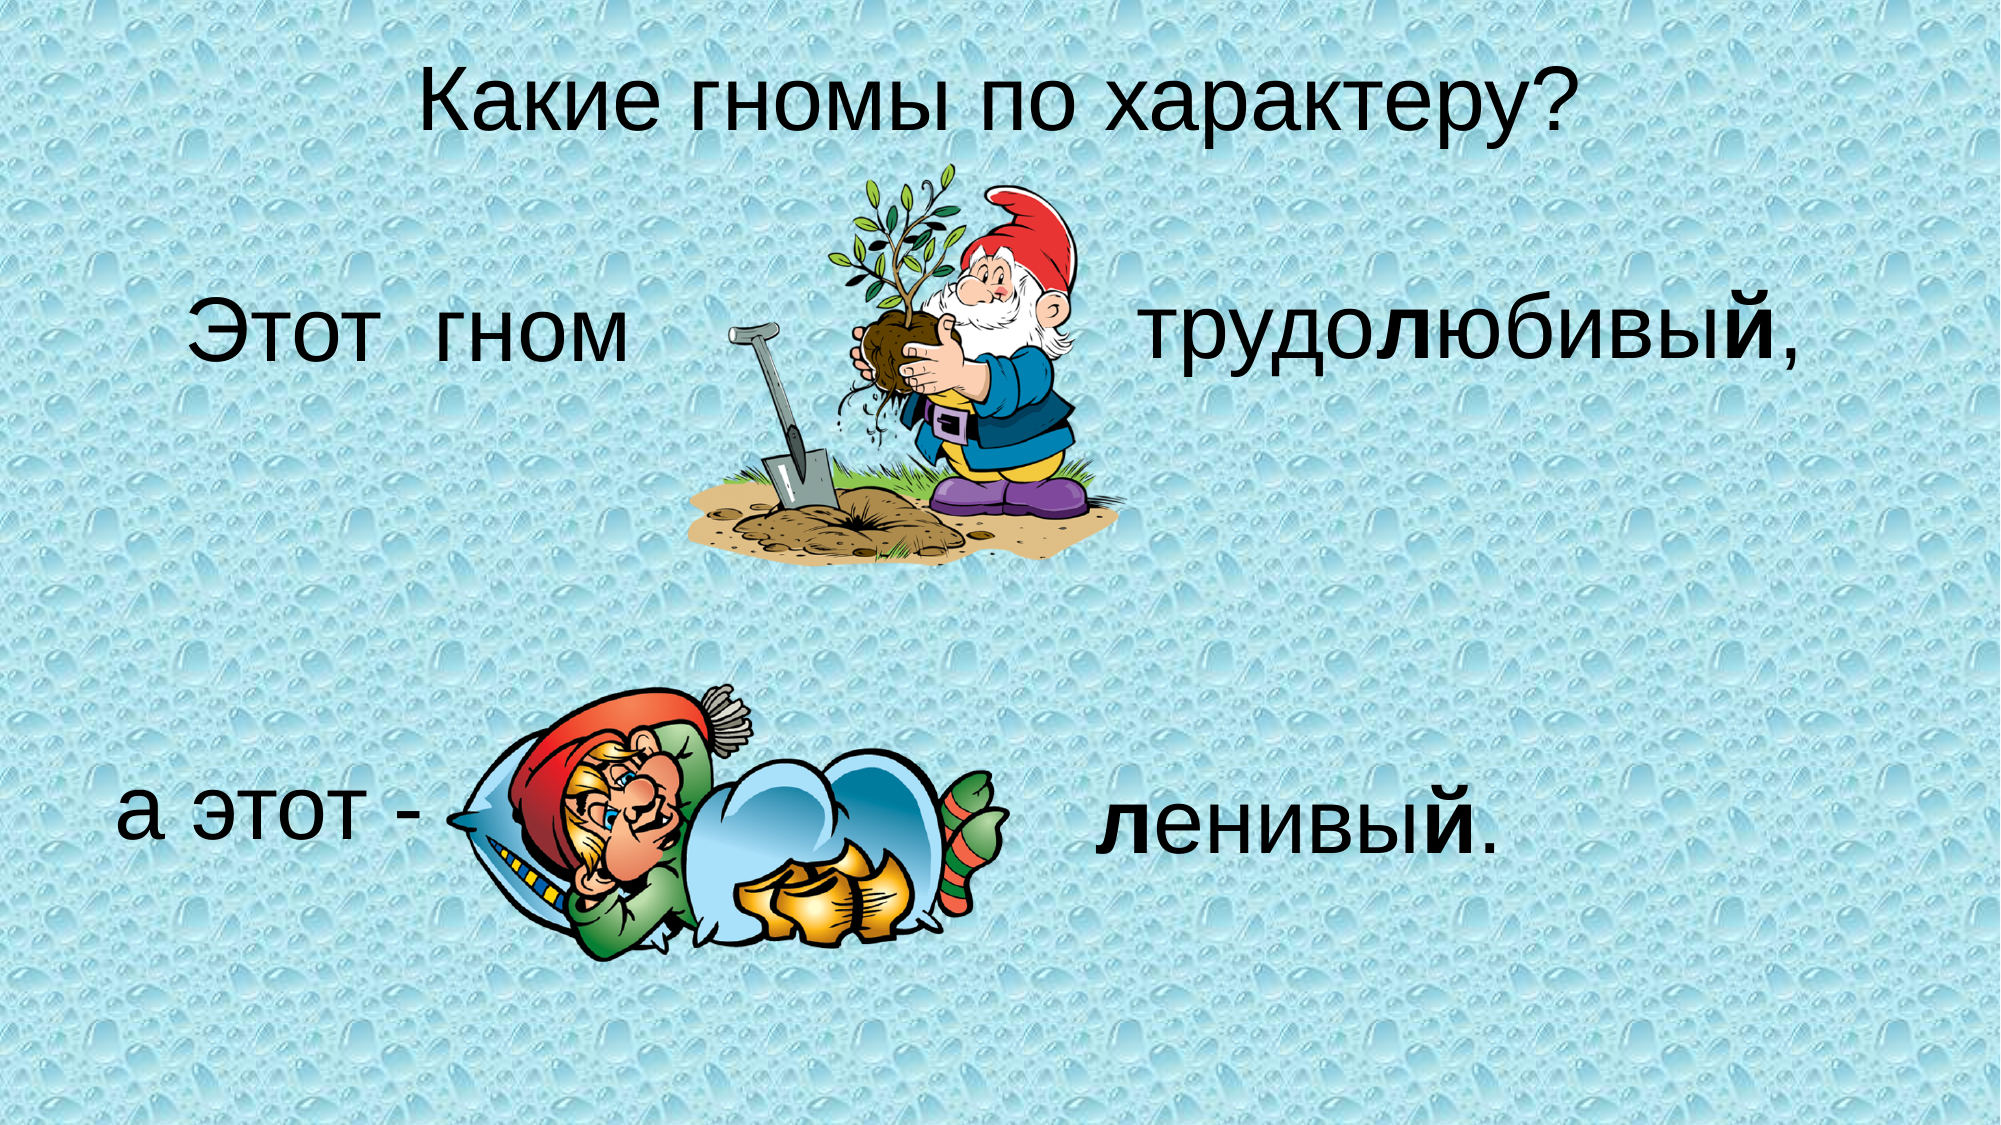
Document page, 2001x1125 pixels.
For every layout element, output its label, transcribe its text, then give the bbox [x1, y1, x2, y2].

title Какие гномы по характеру? [324, 0, 1675, 188]
list Этот гном а этот - [99, 262, 1900, 1005]
picture [0, 0, 2001, 1125]
text_box ленивый. [1080, 755, 1519, 880]
text_box трудолюбивый, [1128, 259, 1819, 384]
